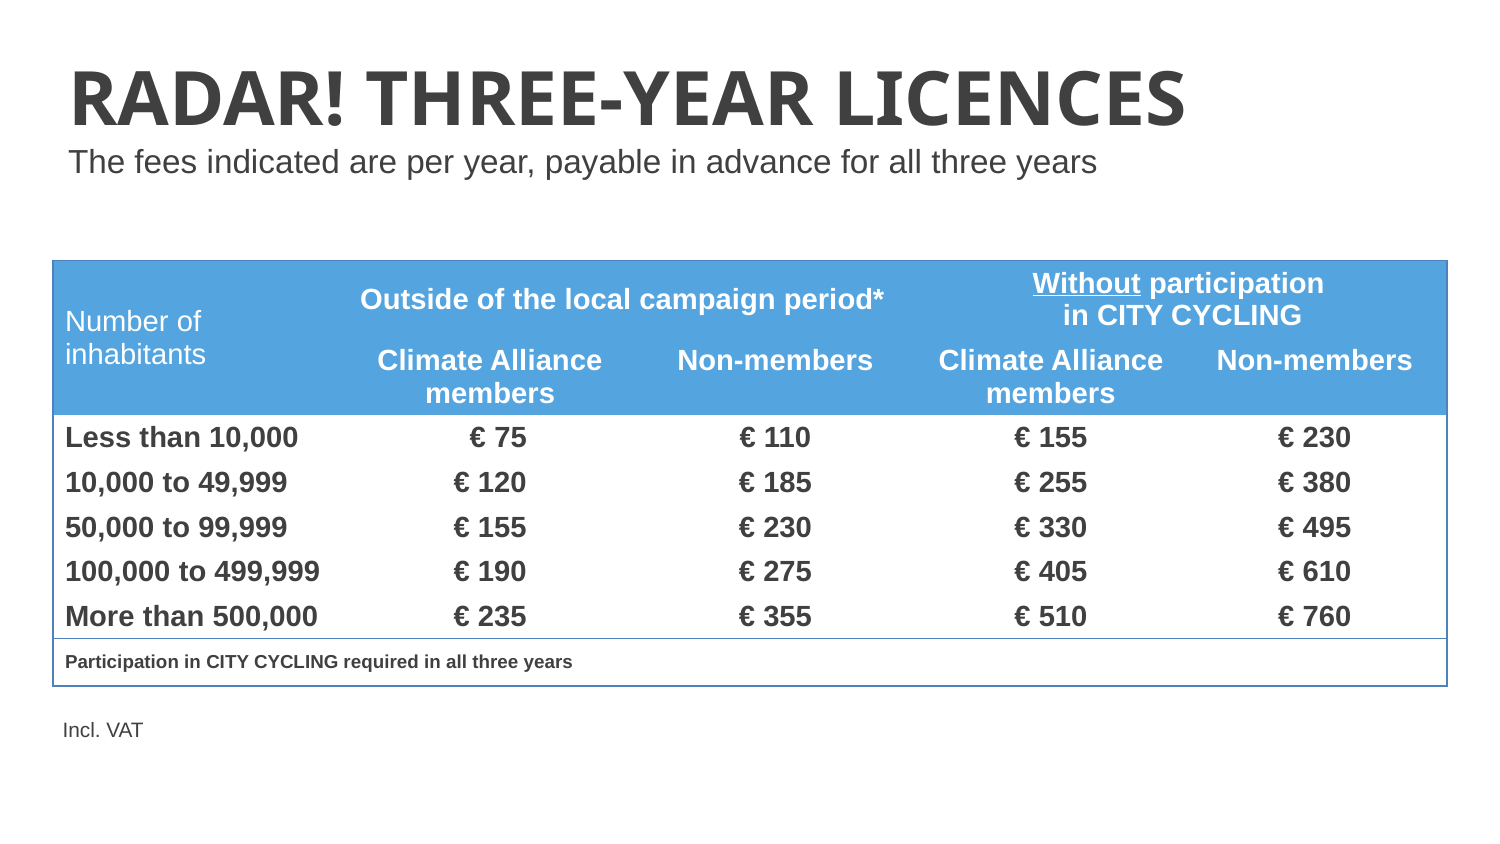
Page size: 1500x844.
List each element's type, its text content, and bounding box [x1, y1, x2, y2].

table_cell € 75 [348, 415, 632, 460]
table_cell € 190 [348, 549, 632, 594]
table_cell € 110 [632, 415, 919, 460]
table_cell Less than 10,000 [54, 415, 348, 460]
table_cell More than 500,000 [54, 594, 348, 638]
table_cell Participation in CITY CYCLING required in all three years [54, 639, 1446, 685]
table_cell € 380 [1183, 460, 1446, 505]
table_header Number of inhabitants [54, 261, 348, 415]
table_cell € 355 [632, 594, 919, 638]
table_cell € 275 [632, 549, 919, 594]
table_cell € 155 [919, 415, 1183, 460]
table_cell Climate Alliance members [919, 338, 1183, 415]
table_cell Non-members [632, 338, 919, 415]
table_header Outside of the local campaign period* [348, 261, 919, 338]
table_cell € 230 [1183, 415, 1446, 460]
table_cell 100,000 to 499,999 [54, 549, 348, 594]
table_cell € 330 [919, 505, 1183, 549]
text_box Incl. VAT [47, 708, 455, 749]
table_cell € 255 [919, 460, 1183, 505]
table_cell € 405 [919, 549, 1183, 594]
table_cell € 495 [1183, 505, 1446, 549]
table_cell Climate Alliance members [348, 338, 632, 415]
table_cell € 120 [348, 460, 632, 505]
table_header Without participation in CITY CYCLING [919, 261, 1446, 338]
table_cell 10,000 to 49,999 [54, 460, 348, 505]
text_box RADar! THREE-YEAR LICENCES The fees indicated are per year, payable in advance for all three years [53, 42, 1459, 188]
table_cell € 235 [348, 594, 632, 638]
table_cell € 760 [1183, 594, 1446, 638]
table_cell € 185 [632, 460, 919, 505]
table_cell Non-members [1183, 338, 1446, 415]
table_cell € 230 [632, 505, 919, 549]
table_cell € 610 [1183, 549, 1446, 594]
table_cell 50,000 to 99,999 [54, 505, 348, 549]
table_cell € 510 [919, 594, 1183, 638]
table_cell € 155 [348, 505, 632, 549]
